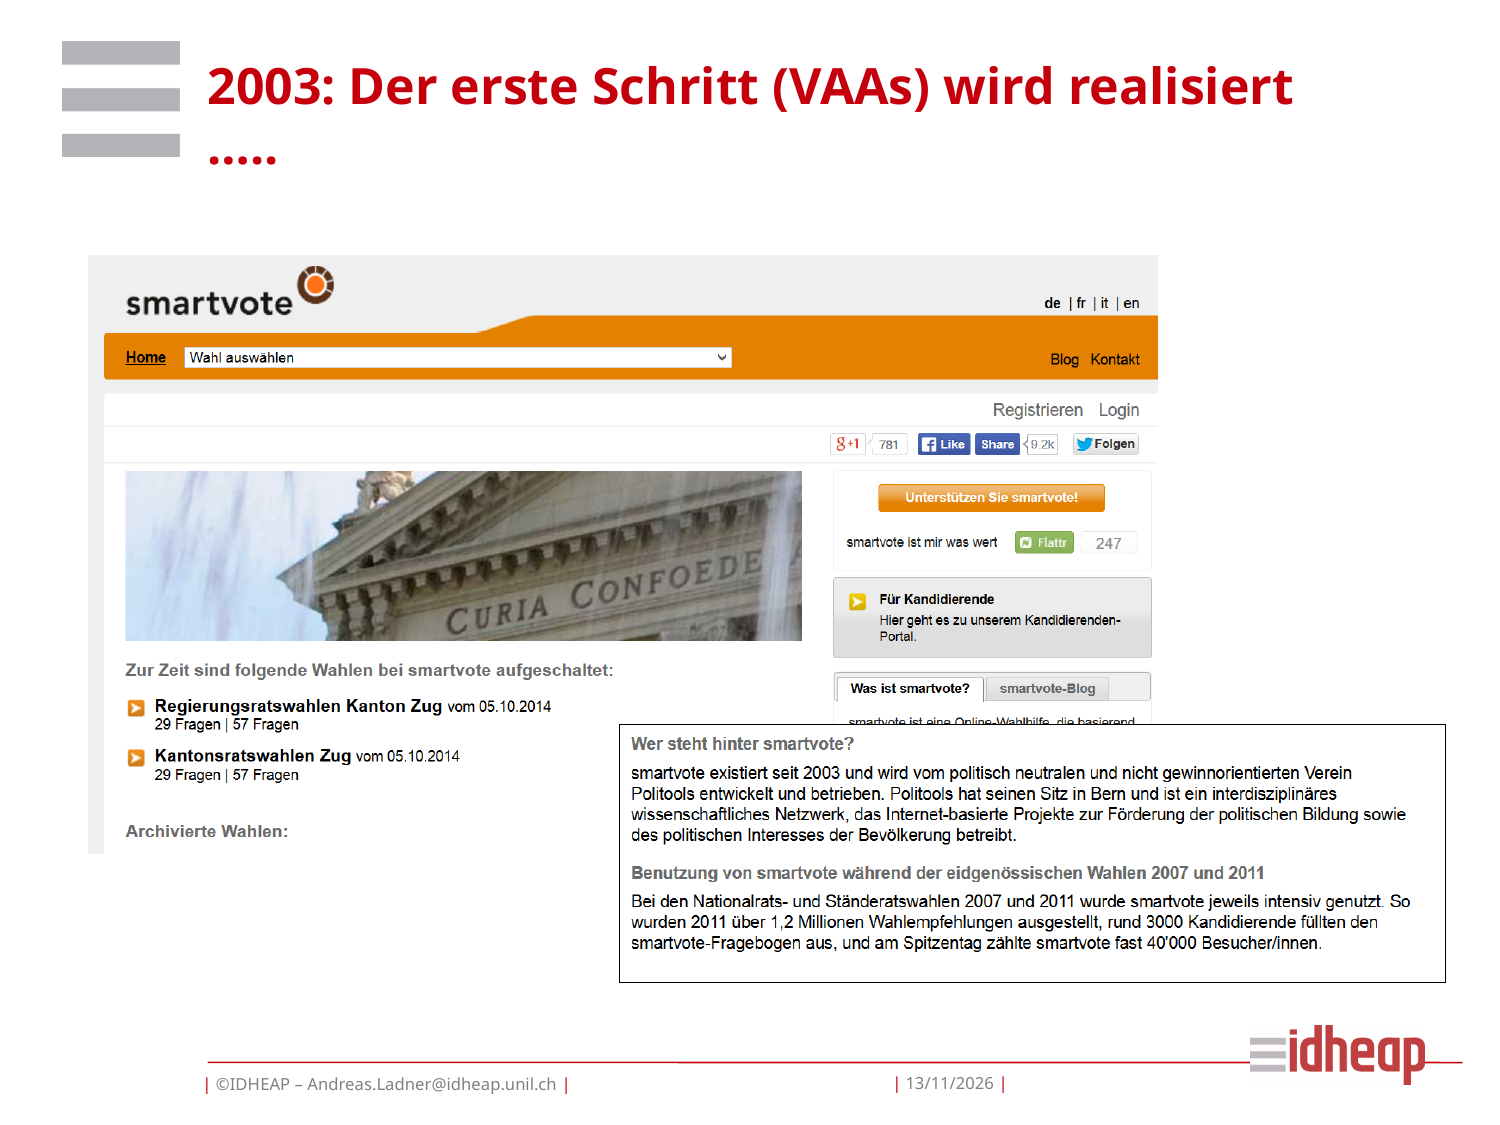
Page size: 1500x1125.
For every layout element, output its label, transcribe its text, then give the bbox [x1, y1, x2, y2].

picture [62, 41, 180, 157]
title 2003: Der erste Schritt (VAAs) wird realisiert ….. [207, 124, 1306, 176]
picture [88, 255, 1445, 982]
